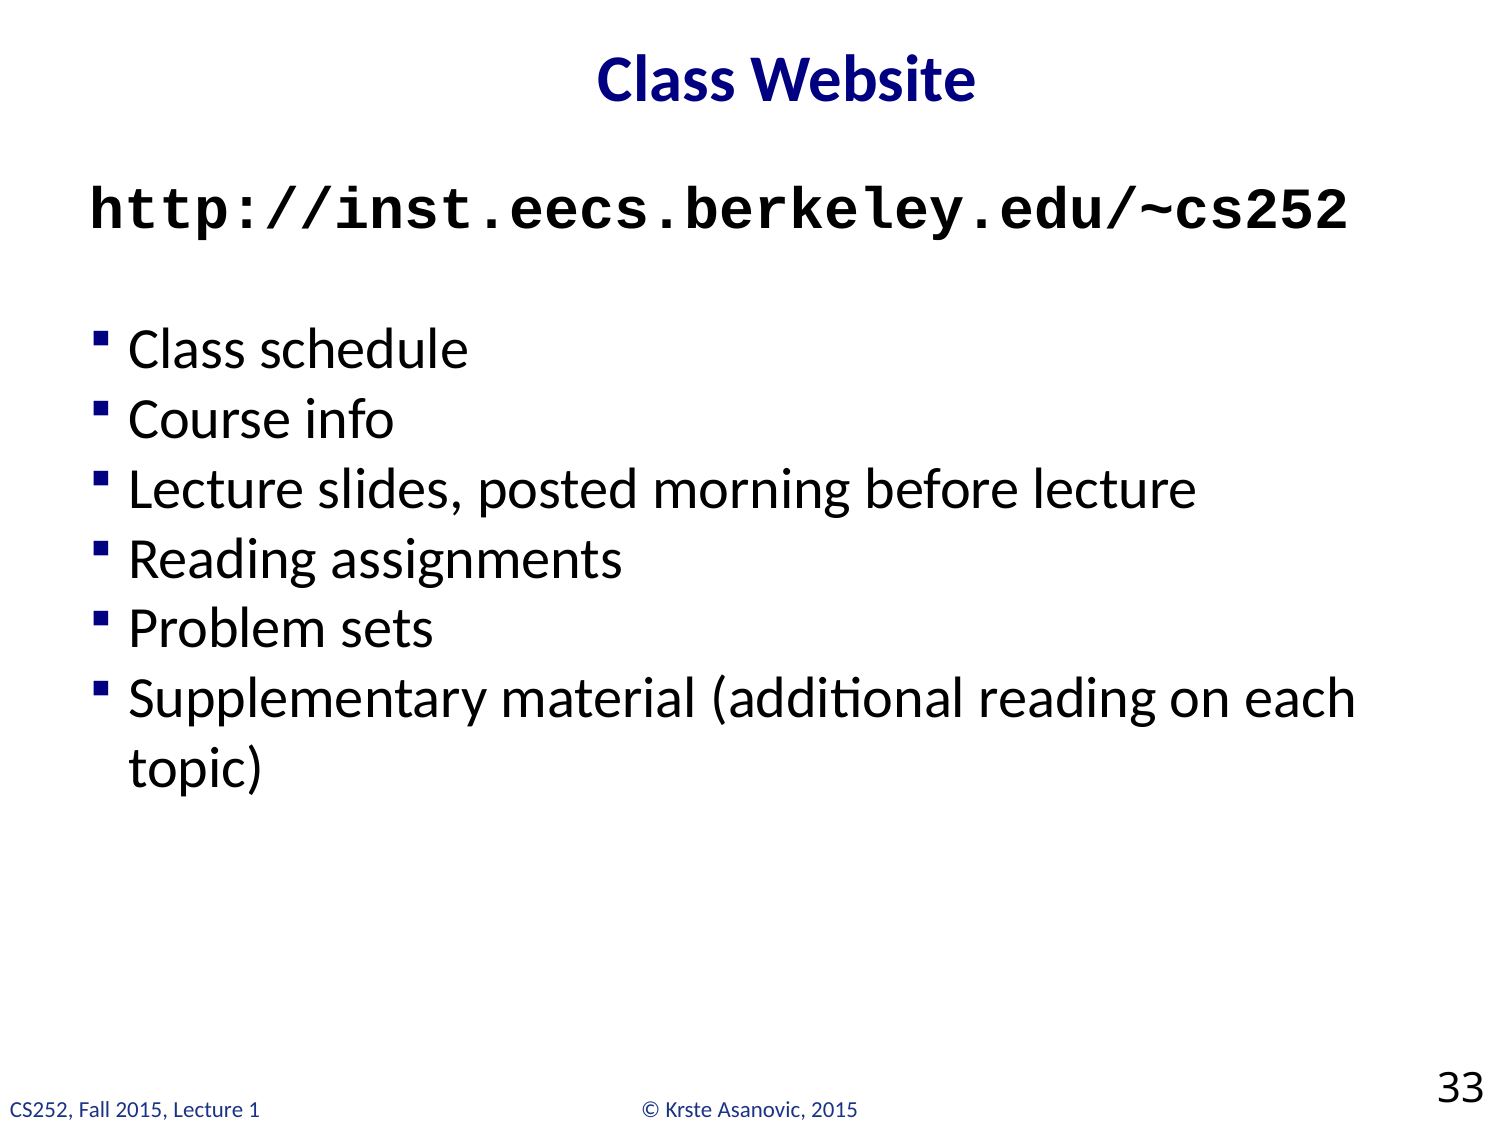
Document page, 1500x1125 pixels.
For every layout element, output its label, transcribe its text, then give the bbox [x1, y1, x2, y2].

slide_number 33 [1362, 1085, 1500, 1125]
title Class Website [199, 0, 1376, 151]
list http://inst.eecs.berkeley.edu/~cs252 Class schedule Course info Lecture slides, posted morning before lecture Reading assignments Problem sets Supplementary material (additional reading on each topic) [74, 162, 1425, 1026]
